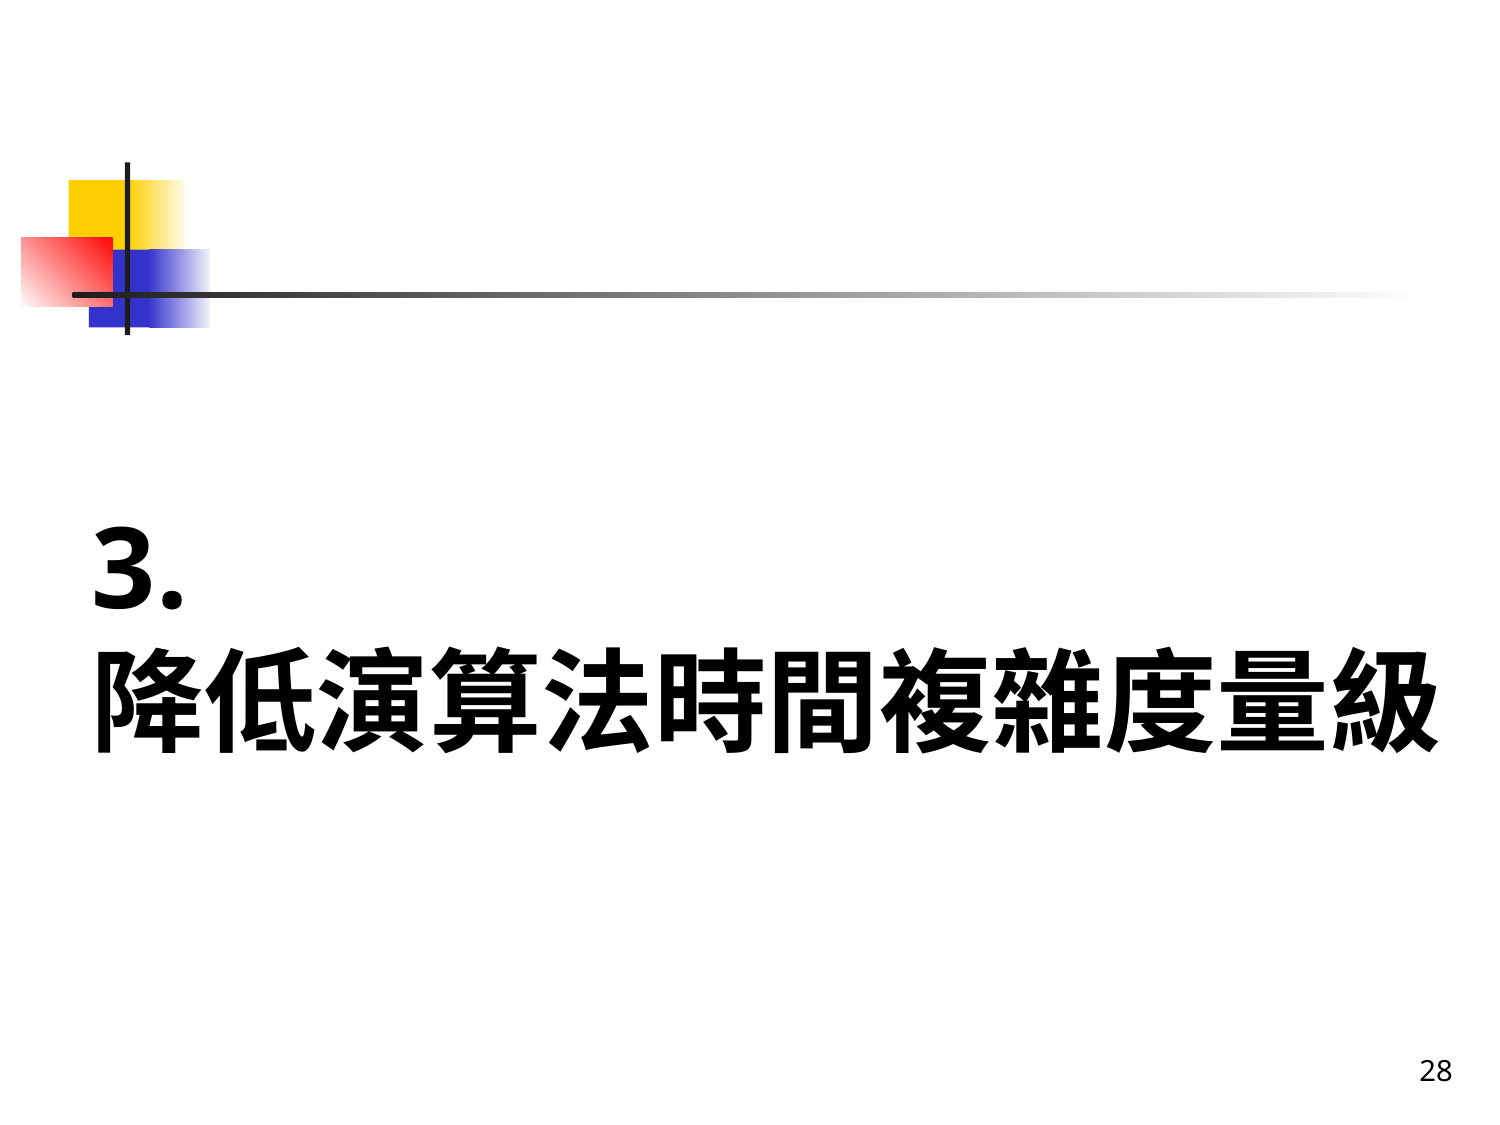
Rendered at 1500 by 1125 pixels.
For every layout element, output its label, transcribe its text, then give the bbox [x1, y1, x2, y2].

list 3. 降低演算法時間複雜度量級 [76, 331, 1469, 1006]
slide_number 28 [1154, 1023, 1468, 1100]
